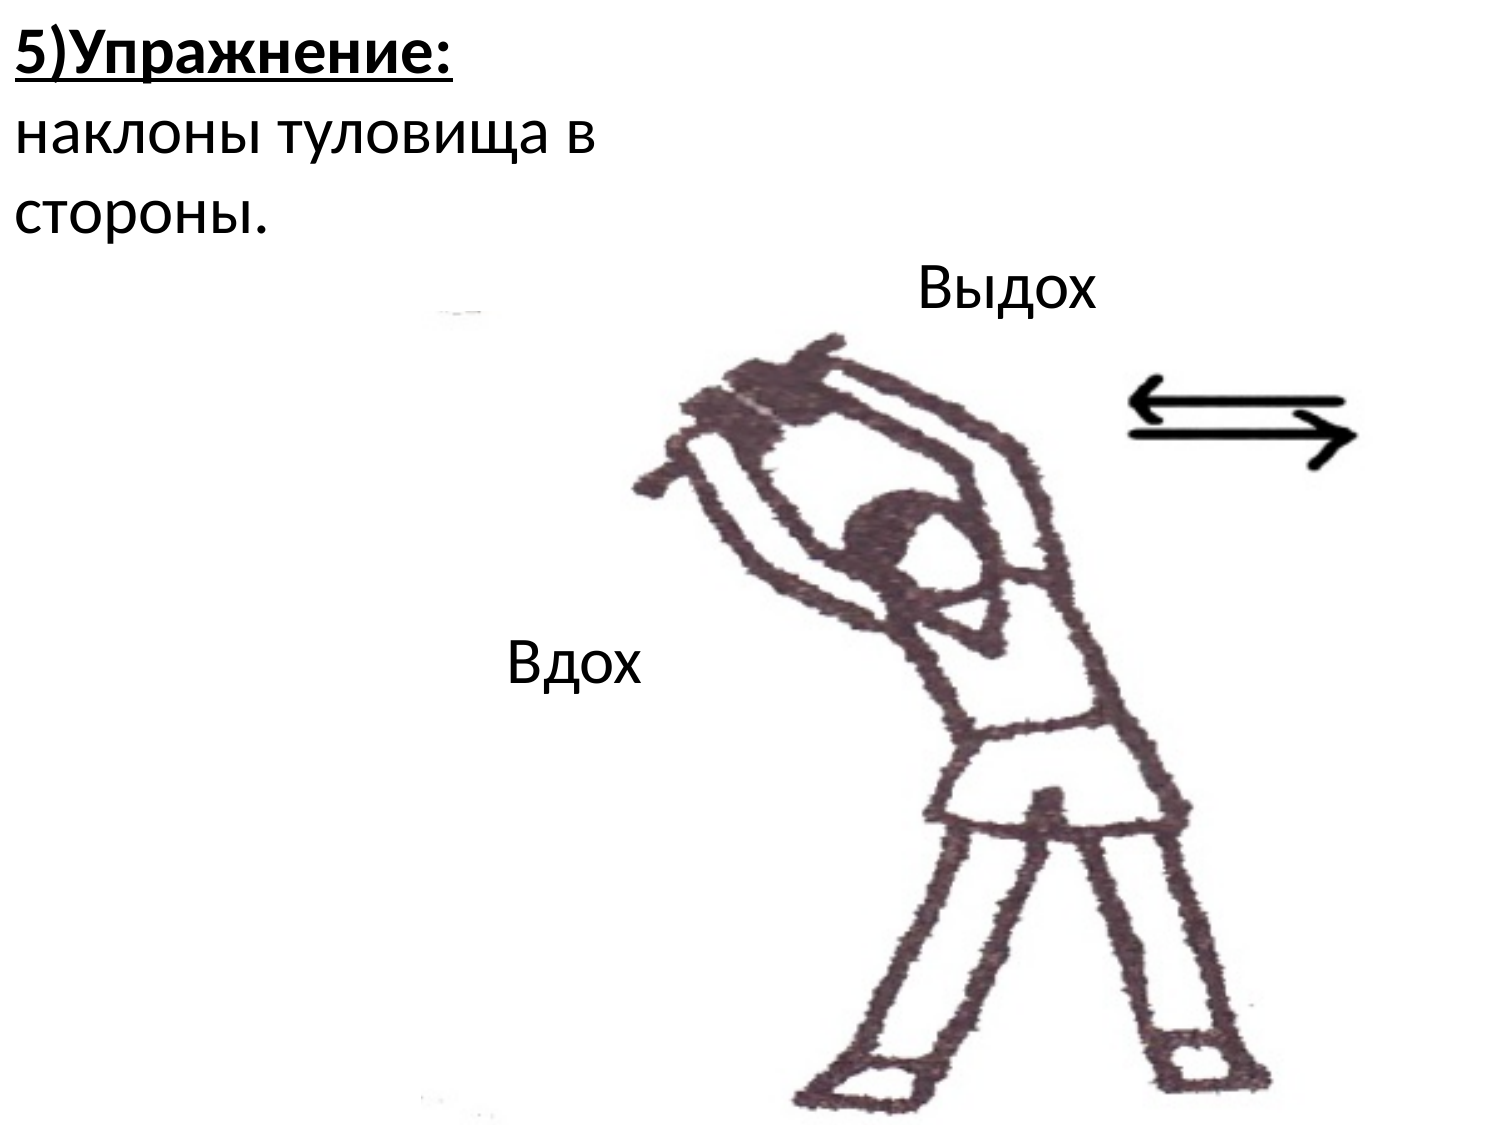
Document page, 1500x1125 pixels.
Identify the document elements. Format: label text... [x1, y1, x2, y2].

text_box 5)Упражнение: наклоны туловища в стороны. [0, 0, 645, 255]
text_box Выдох [902, 234, 1114, 310]
picture [421, 311, 1500, 1125]
